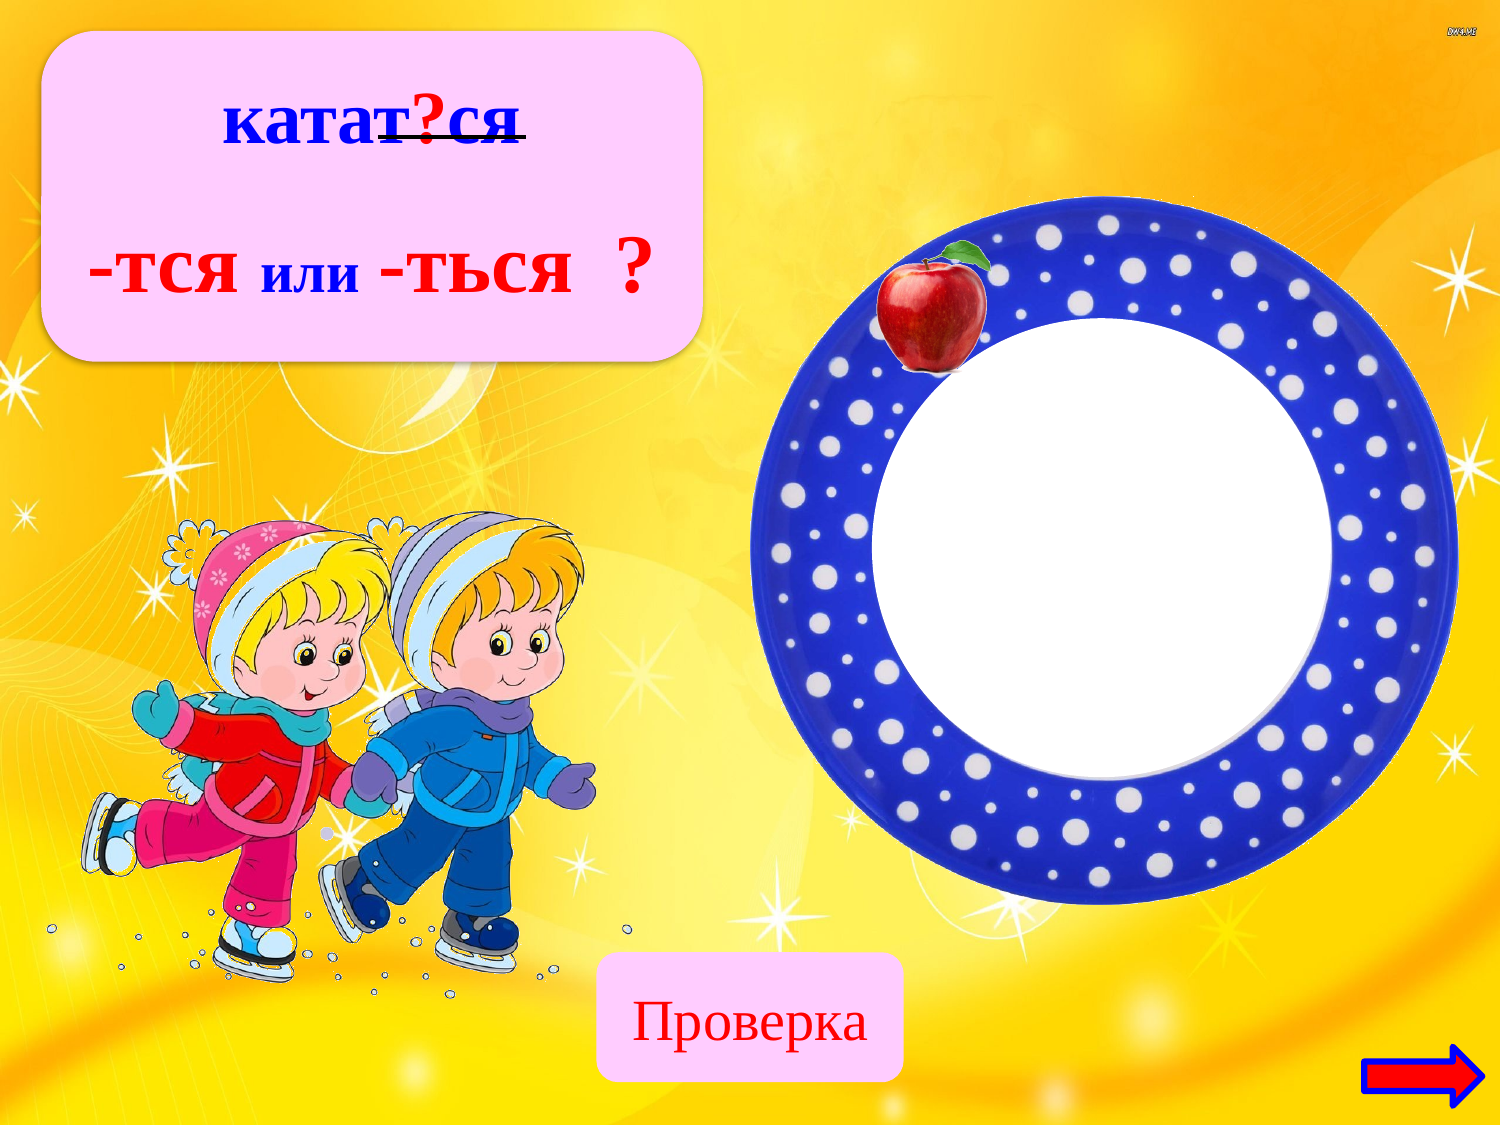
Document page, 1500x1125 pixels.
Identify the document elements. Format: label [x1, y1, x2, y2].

text_box [741, 184, 1459, 918]
picture [0, 0, 1500, 1125]
